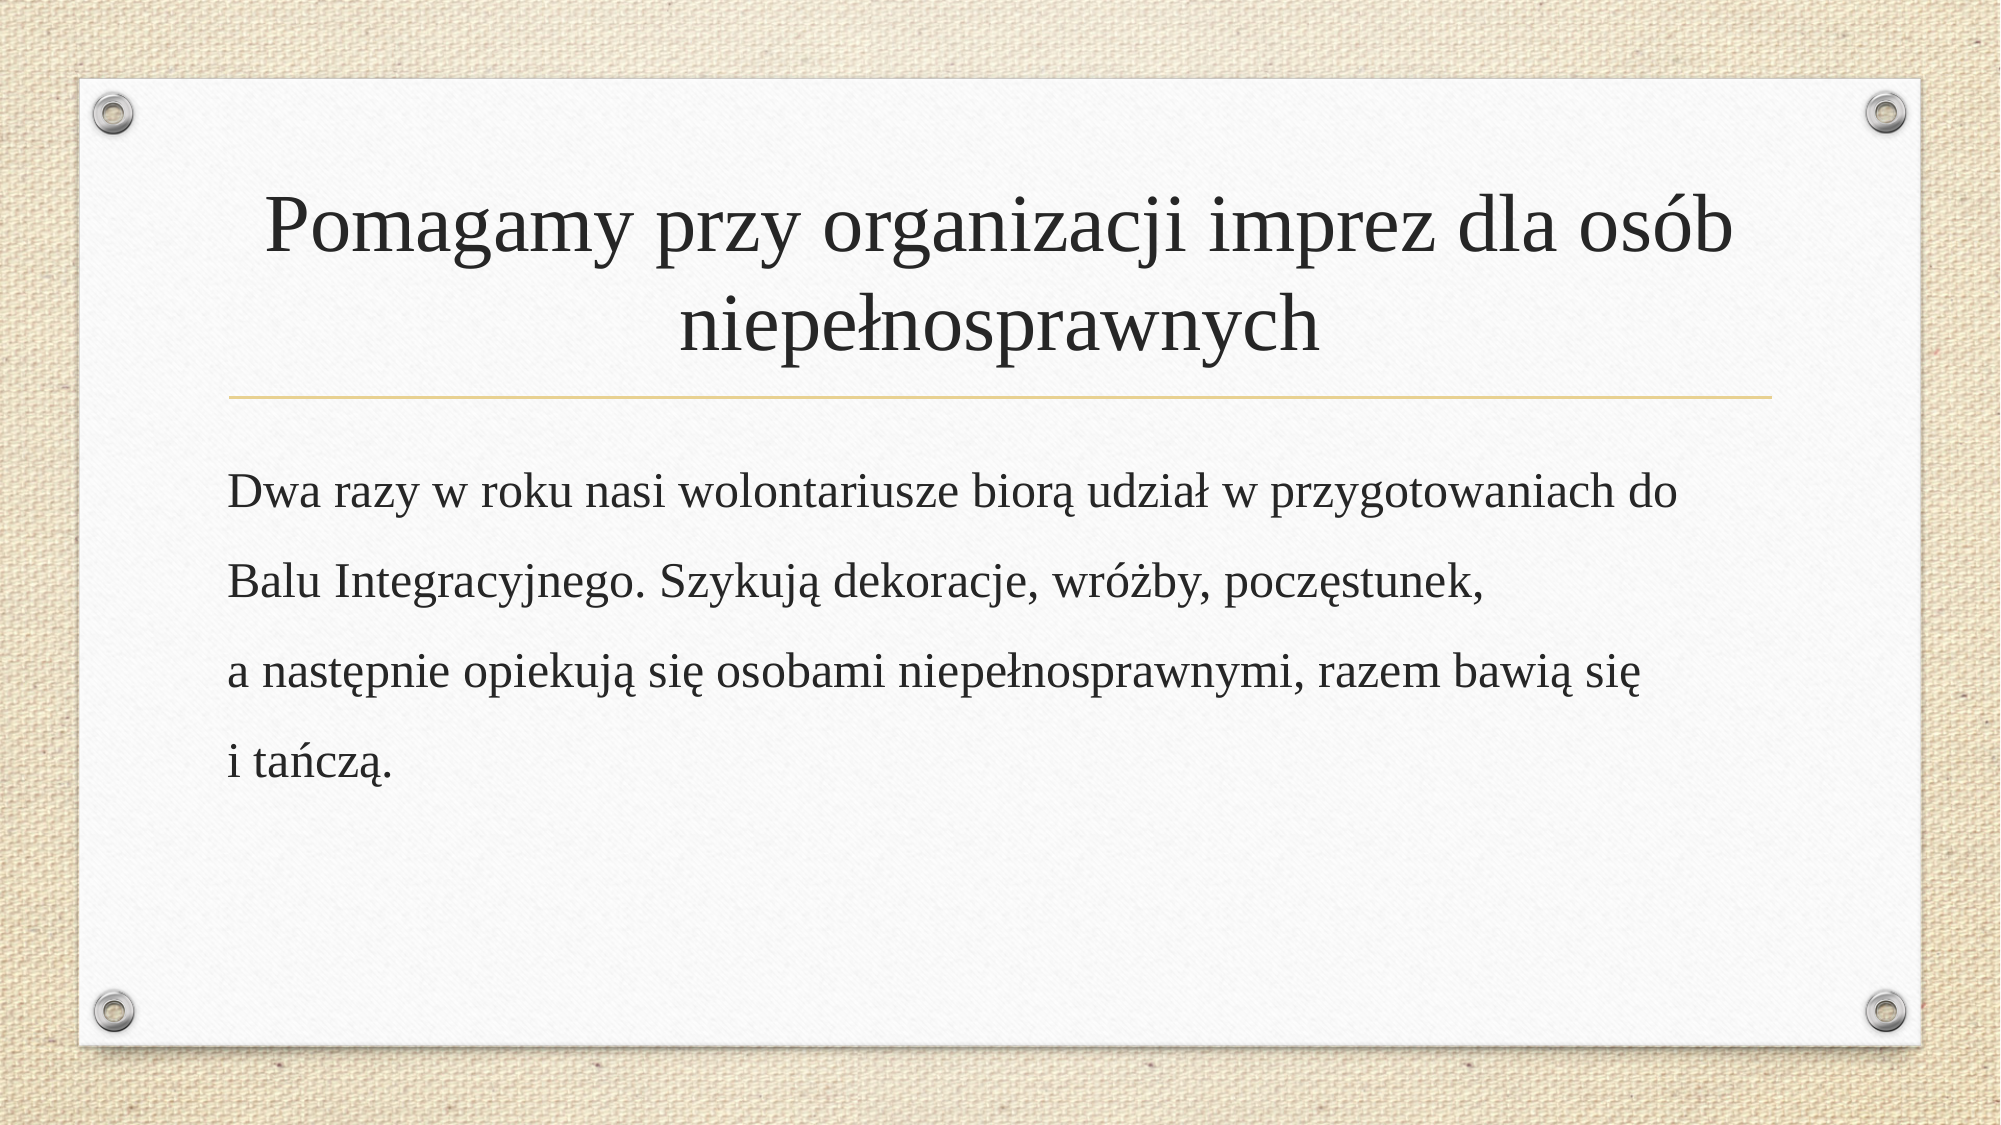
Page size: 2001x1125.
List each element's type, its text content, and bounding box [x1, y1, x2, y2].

picture [0, 0, 2001, 1125]
title Pomagamy przy organizacji imprez dla osób niepełnosprawnych [212, 161, 1788, 375]
list Dwa razy w roku nasi wolontariusze biorą udział w przygotowaniach do Balu Integracyjnego. Szykują dekoracje, wróżby, poczęstunek, a następnie opiekują się osobami niepełnosprawnymi, razem bawią się i tańczą. [212, 419, 1788, 964]
